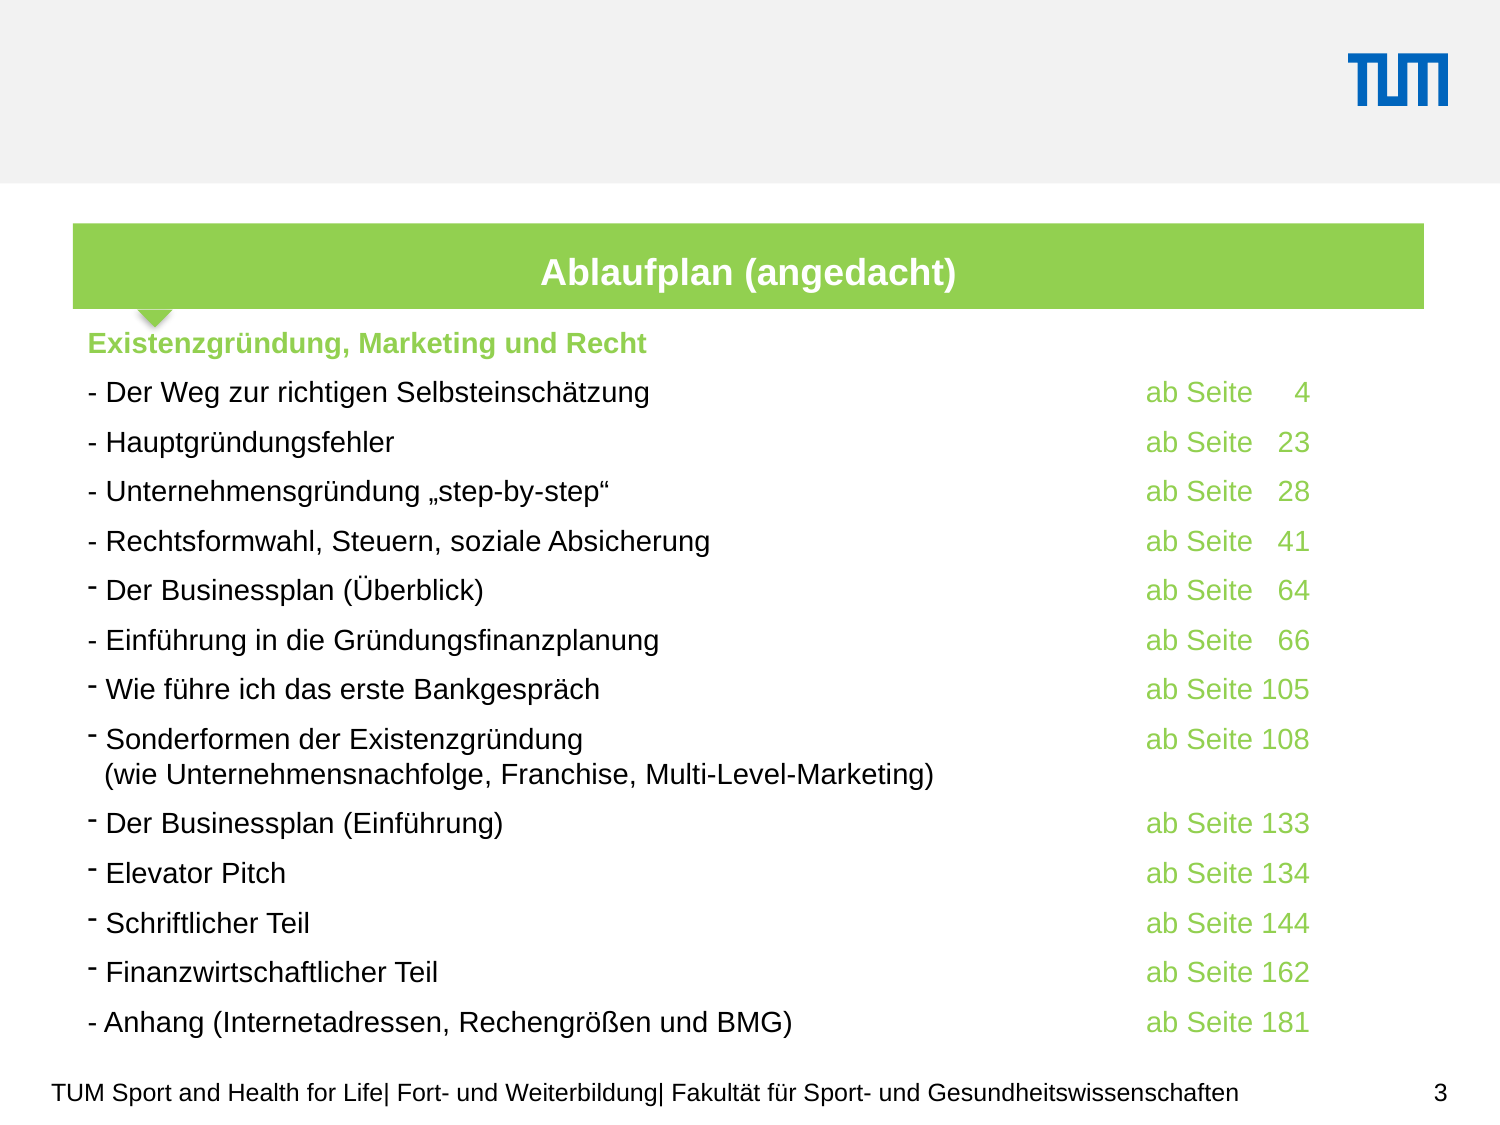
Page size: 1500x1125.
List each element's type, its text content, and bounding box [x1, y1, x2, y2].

text_box 3 [1111, 1061, 1448, 1122]
list Ablaufplan (angedacht) [72, 223, 1424, 309]
text_box Existenzgründung, Marketing und Recht - Der Weg zur richtigen Selbsteinschätzung ab Seite 4 - Hauptgründungsfehler ab Seite 23 - Unternehmensgründung „step-by-step“ ab Seite 28 - Rechtsformwahl, Steuern, soziale Absicherung ab Seite 41 Der Businessplan (Überblick) ab Seite 64 - Einführung in die Gründungsfinanzplanung ab Seite 66 Wie führe ich das erste Bankgespräch ab Seite 105 Sonderformen der Existenzgründung ab Seite 108 (wie Unternehmensnachfolge, Franchise, Multi-Level-Marketing) Der Businessplan (Einführung) ab Seite 133 Elevator Pitch ab Seite 134 Schriftlicher Teil ab Seite 144 Finanzwirtschaftlicher Teil ab Seite 162 - Anhang (Internetadressen, Rechengrößen und BMG) ab Seite 181 [72, 316, 1424, 1095]
